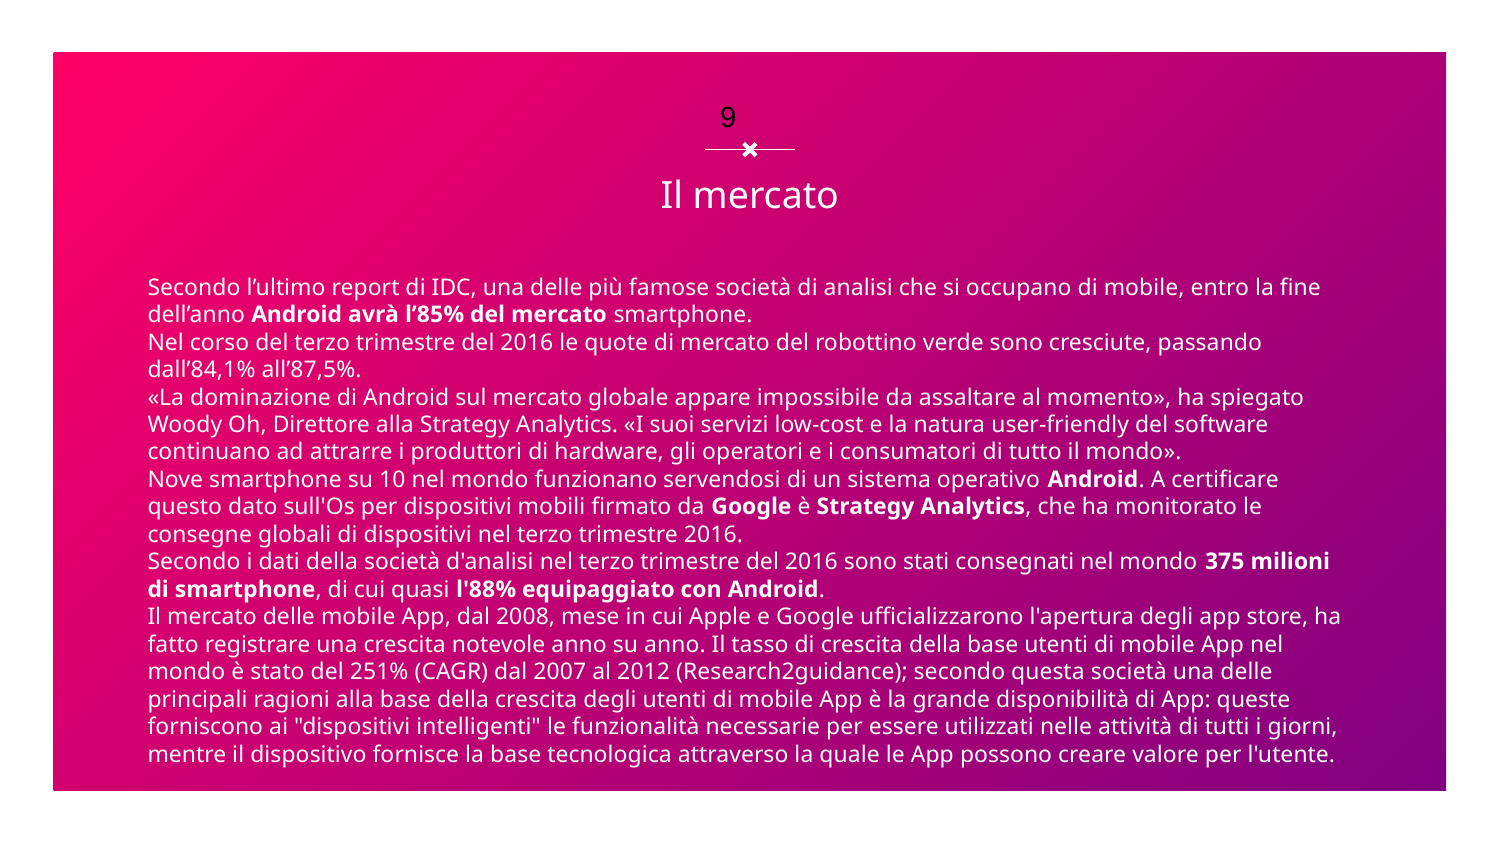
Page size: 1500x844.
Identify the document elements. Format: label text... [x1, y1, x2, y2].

list Secondo l’ultimo report di IDC, una delle più famose società di analisi che si occupano di mobile, entro la fine dell’anno Android avrà l’85% del mercato smartphone. Nel corso del terzo trimestre del 2016 le quote di mercato del robottino verde sono cresciute, passando dall’84,1% all’87,5%. «La dominazione di Android sul mercato globale appare impossibile da assaltare al momento», ha spiegato Woody Oh, Direttore alla Strategy Analytics. «I suoi servizi low-cost e la natura user-friendly del software continuano ad attrarre i produttori di hardware, gli operatori e i consumatori di tutto il mondo». Nove smartphone su 10 nel mondo funzionano servendosi di un sistema operativo Android. A certificare questo dato sull'Os per dispositivi mobili firmato da Google è Strategy Analytics, che ha monitorato le consegne globali di dispositivi nel terzo trimestre 2016. Secondo i dati della società d'analisi nel terzo trimestre del 2016 sono stati consegnati nel mondo 375 milioni di smartphone, di cui quasi l'88% equipaggiato con Android. Il mercato delle mobile App, dal 2008, mese in cui Apple e Google ufficializzarono l'apertura degli app store, ha fatto registrare una crescita notevole anno su anno. Il tasso di crescita della base utenti di mobile App nel mondo è stato del 251% (CAGR) dal 2007 al 2012 (Research2guidance); secondo questa società una delle principali ragioni alla base della crescita degli utenti di mobile App è la grande disponibilità di App: queste forniscono ai "dispositivi intelligenti" le funzionalità necessarie per essere utilizzati nelle attività di tutti i giorni, mentre il dispositivo fornisce la base tecnologica attraverso la quale le App possono creare valore per l'utente. [132, 257, 1368, 720]
title Il mercato [53, 161, 1447, 226]
slide_number 9 [705, 83, 795, 149]
